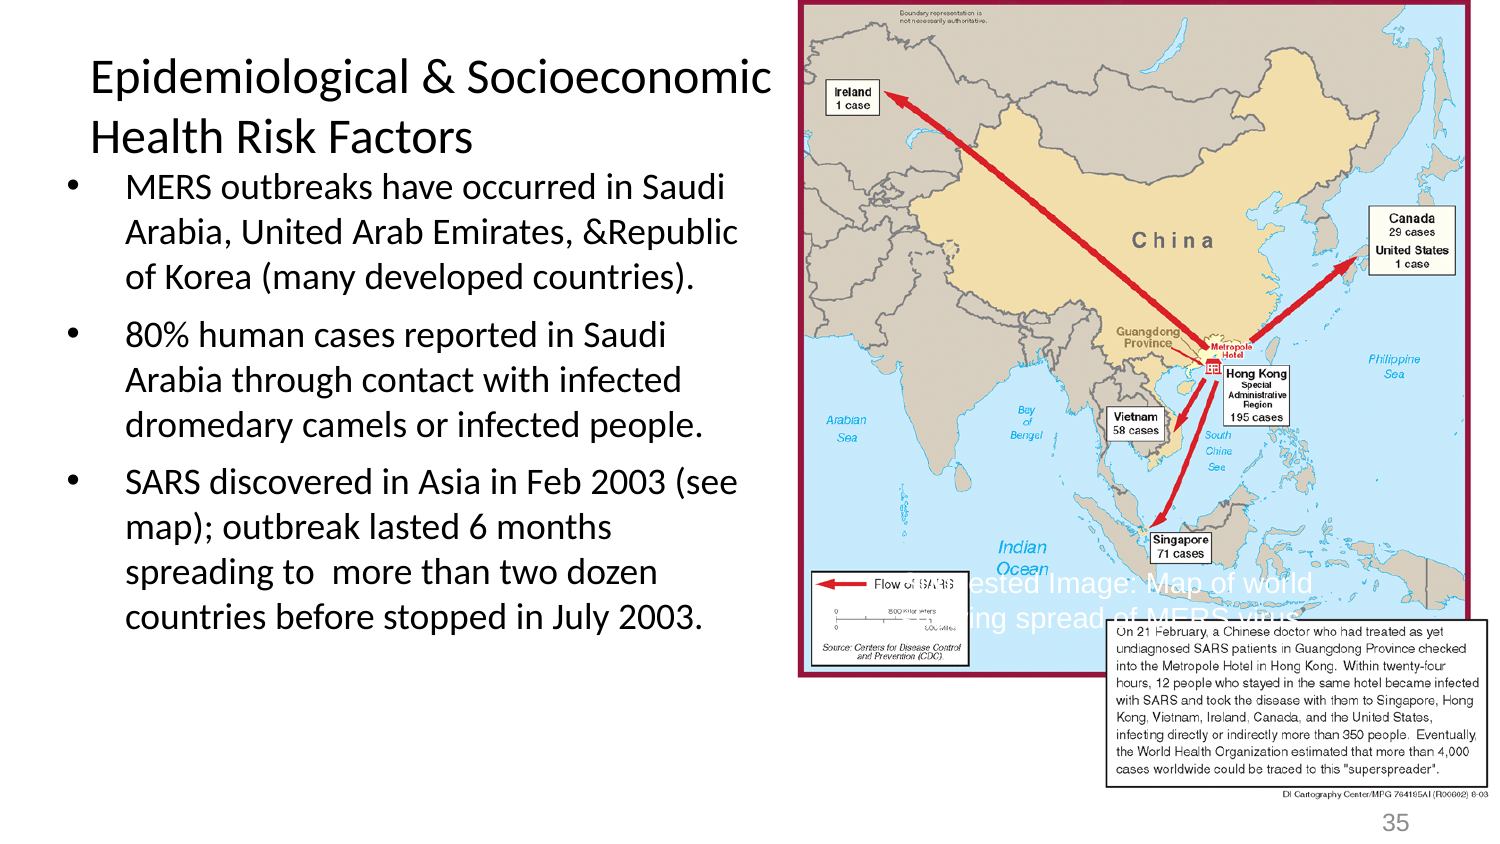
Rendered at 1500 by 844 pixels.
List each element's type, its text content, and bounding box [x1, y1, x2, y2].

picture [785, 0, 1500, 812]
title Epidemiological & Socioeconomic Health Risk Factors [75, 30, 780, 177]
list MERS outbreaks have occurred in Saudi Arabia, United Arab Emirates, &Republic of Korea (many developed countries). 80% human cases reported in Saudi Arabia through contact with infected dromedary camels or infected people. SARS discovered in Asia in Feb 2003 (see map); outbreak lasted 6 months spreading to more than two dozen countries before stopped in July 2003. [35, 146, 777, 731]
slide_number 35 [1074, 818, 1425, 844]
